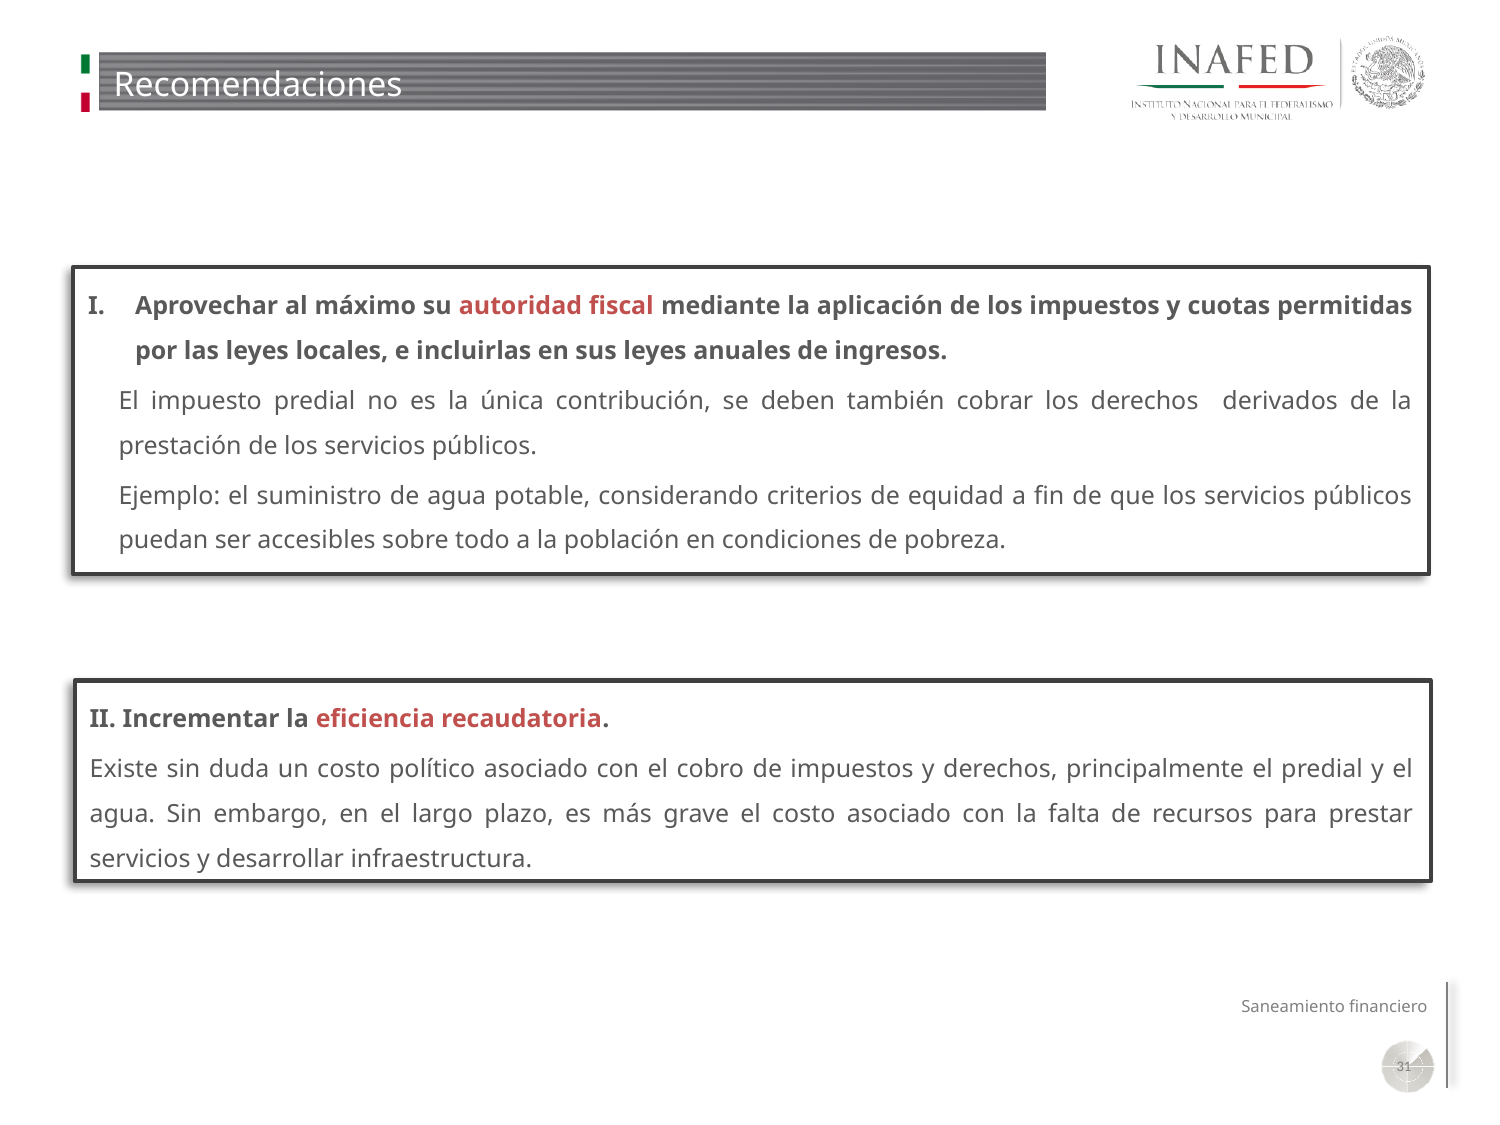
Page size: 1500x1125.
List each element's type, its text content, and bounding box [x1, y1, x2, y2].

slide_number 31 [1381, 1035, 1443, 1097]
picture [1128, 35, 1436, 123]
text_box Aprovechar al máximo su autoridad fiscal mediante la aplicación de los impuestos y cuotas permitidas por las leyes locales, e incluirlas en sus leyes anuales de ingresos. El impuesto predial no es la única contribución, se deben también cobrar los derechos derivados de la prestación de los servicios públicos. Ejemplo: el suministro de agua potable, considerando criterios de equidad a fin de que los servicios públicos puedan ser accesibles sobre todo a la población en condiciones de pobreza. [71, 265, 1431, 576]
title Recomendaciones [98, 55, 1046, 111]
text_box II. Incrementar la eficiencia recaudatoria. Existe sin duda un costo político asociado con el cobro de impuestos y derechos, principalmente el predial y el agua. Sin embargo, en el largo plazo, es más grave el costo asociado con la falta de recursos para prestar servicios y desarrollar infraestructura. [73, 678, 1433, 883]
picture [77, 45, 1046, 112]
